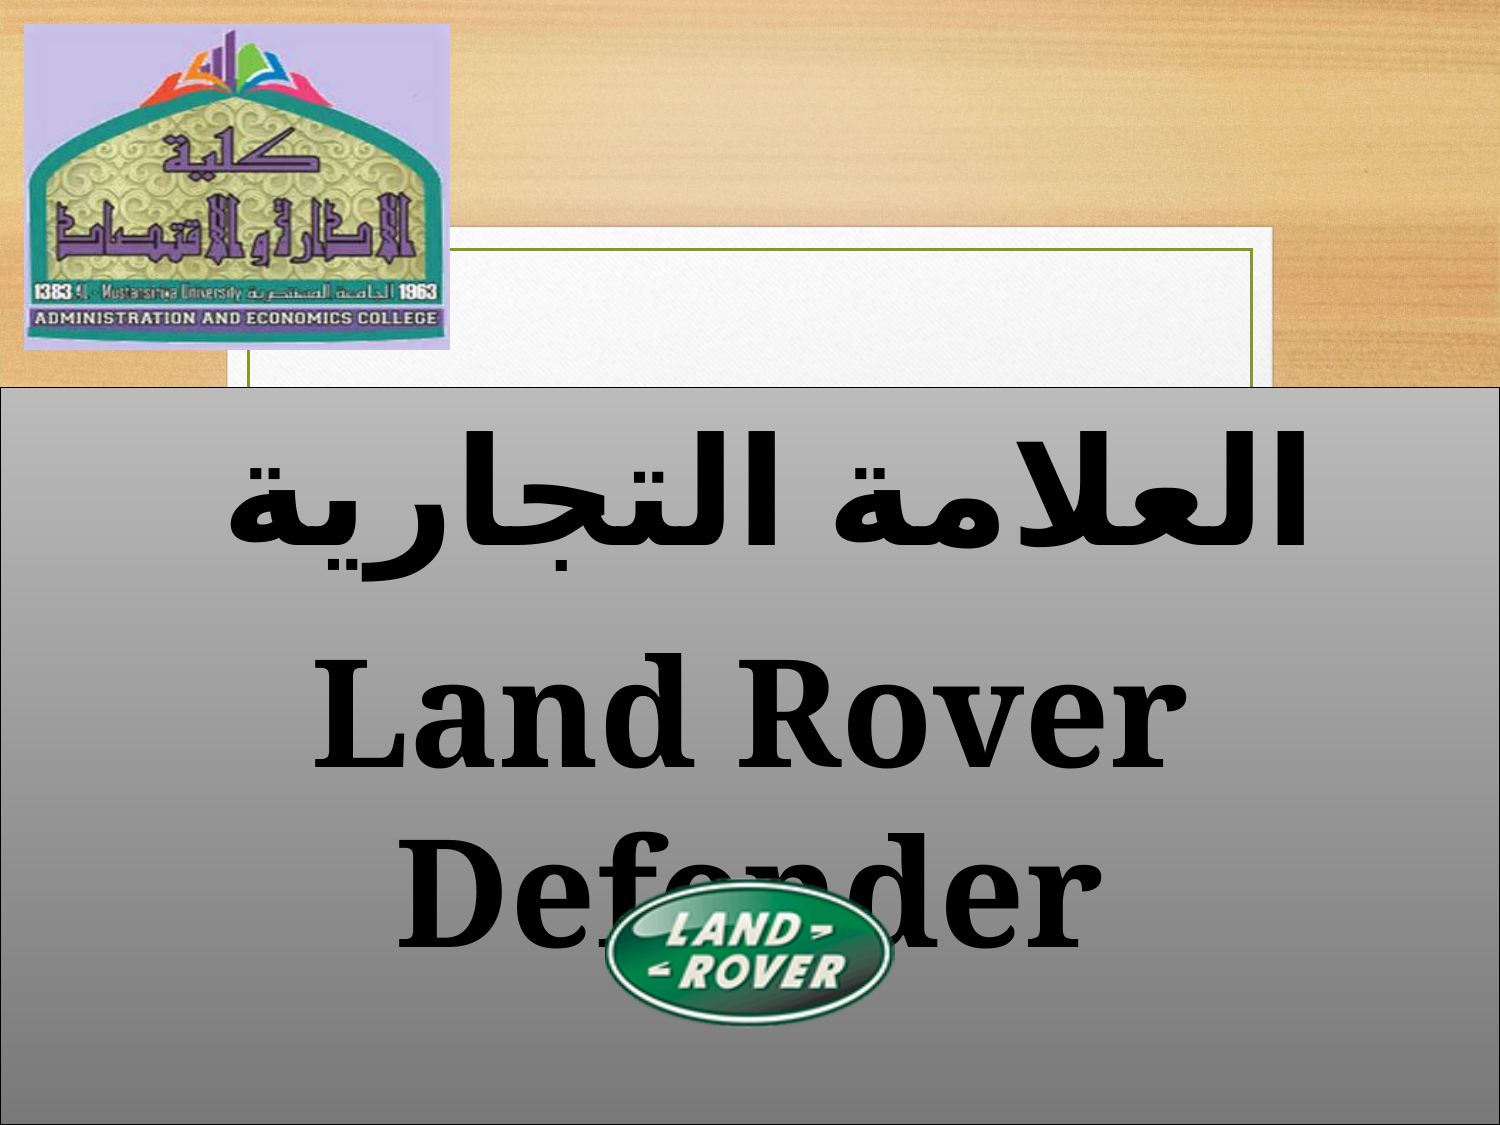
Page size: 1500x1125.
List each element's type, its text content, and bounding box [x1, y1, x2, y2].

subtitle العلامة التجارية Land Rover Defender [0, 387, 1500, 1125]
picture [605, 849, 895, 1054]
picture [0, 0, 1500, 387]
